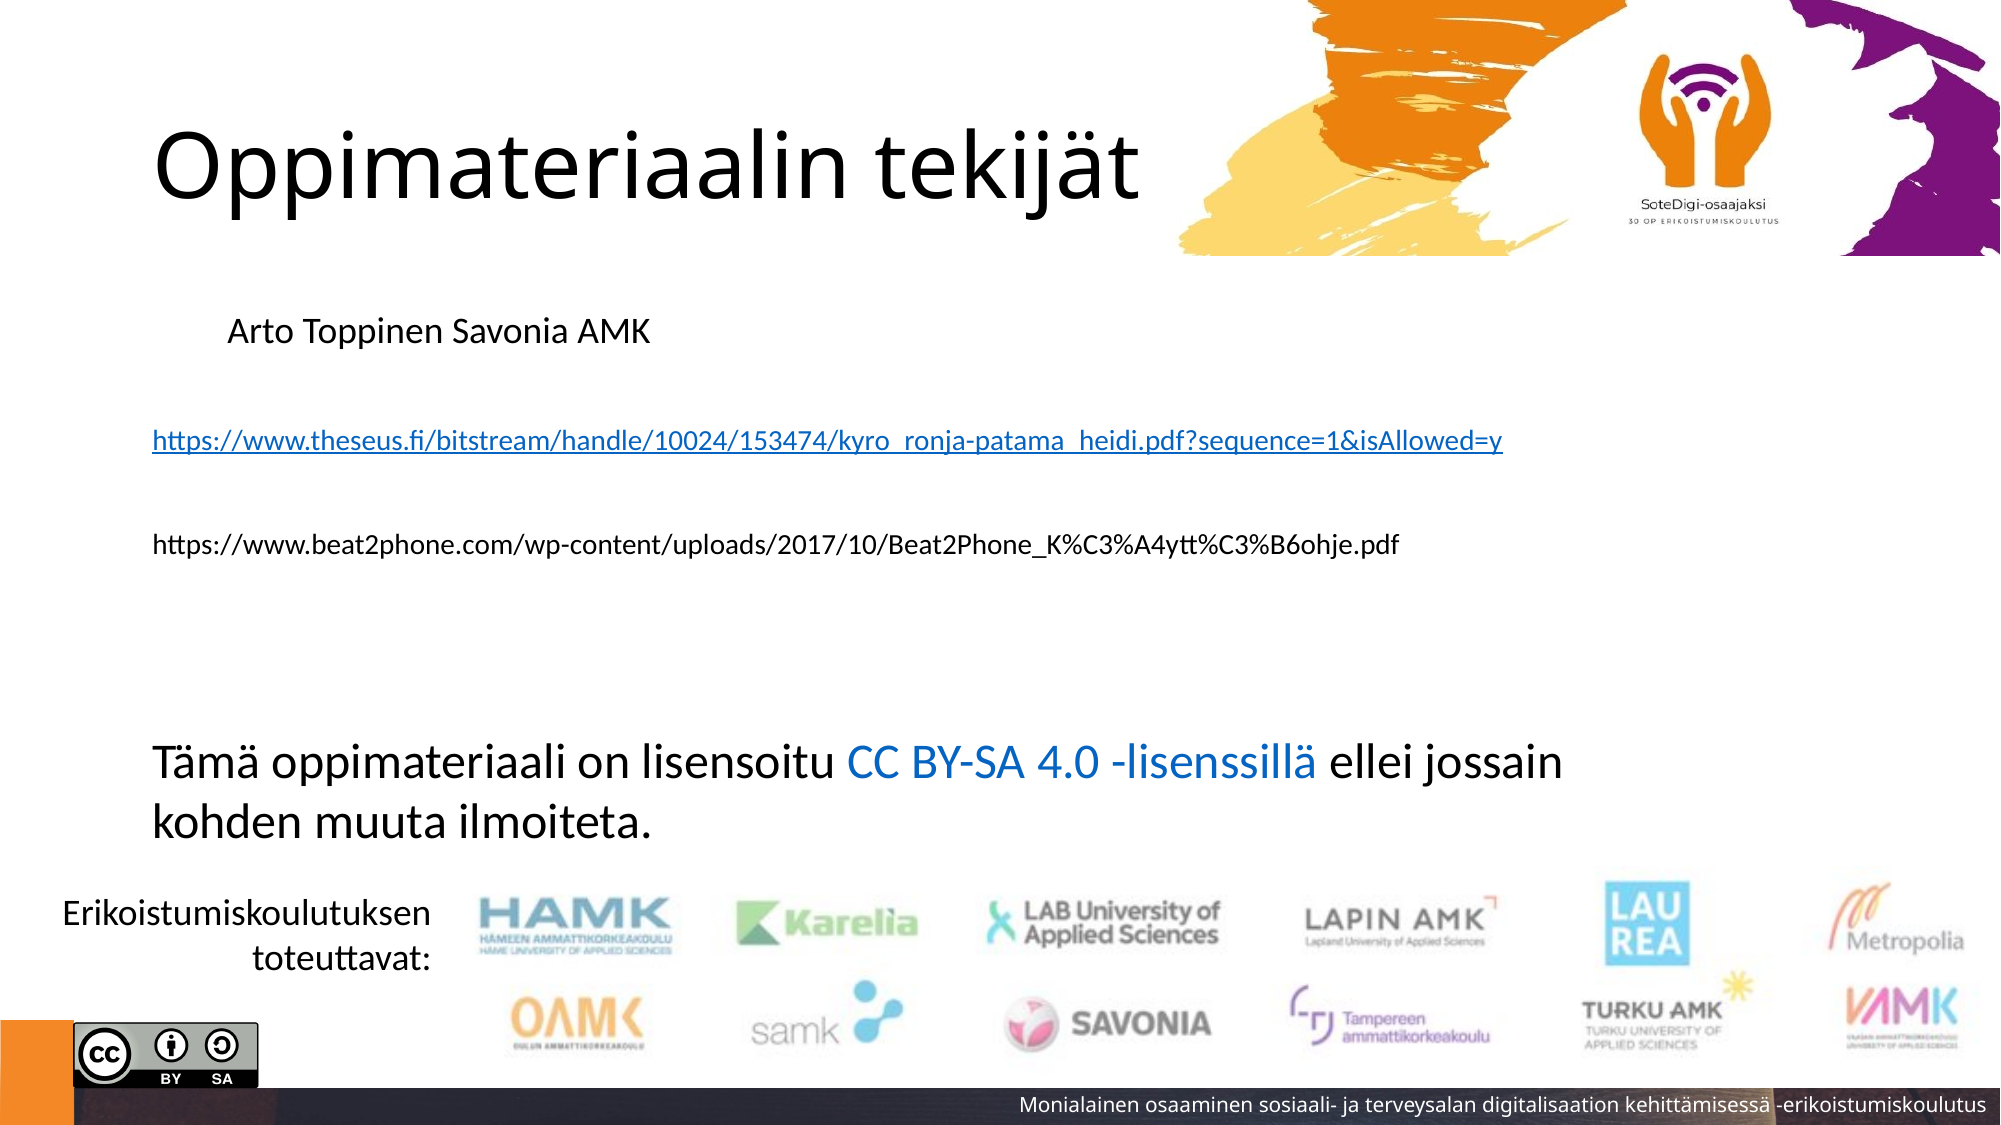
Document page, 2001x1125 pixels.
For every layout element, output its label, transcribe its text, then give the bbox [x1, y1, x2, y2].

picture [0, 1013, 2000, 1125]
text_box [835, 724, 1341, 803]
list Arto Toppinen Savonia AMK https://www.theseus.fi/bitstream/handle/10024/153474/kyro_ronja-patama_heidi.pdf?sequence=1&isAllowed=y https://www.beat2phone.com/wp-content/uploads/2017/10/Beat2Phone_K%C3%A4ytt%C3%B6ohje.pdf [137, 303, 1902, 684]
picture [446, 866, 2000, 1084]
picture [757, 0, 2000, 256]
title Oppimateriaalin tekijät [137, 59, 1863, 278]
